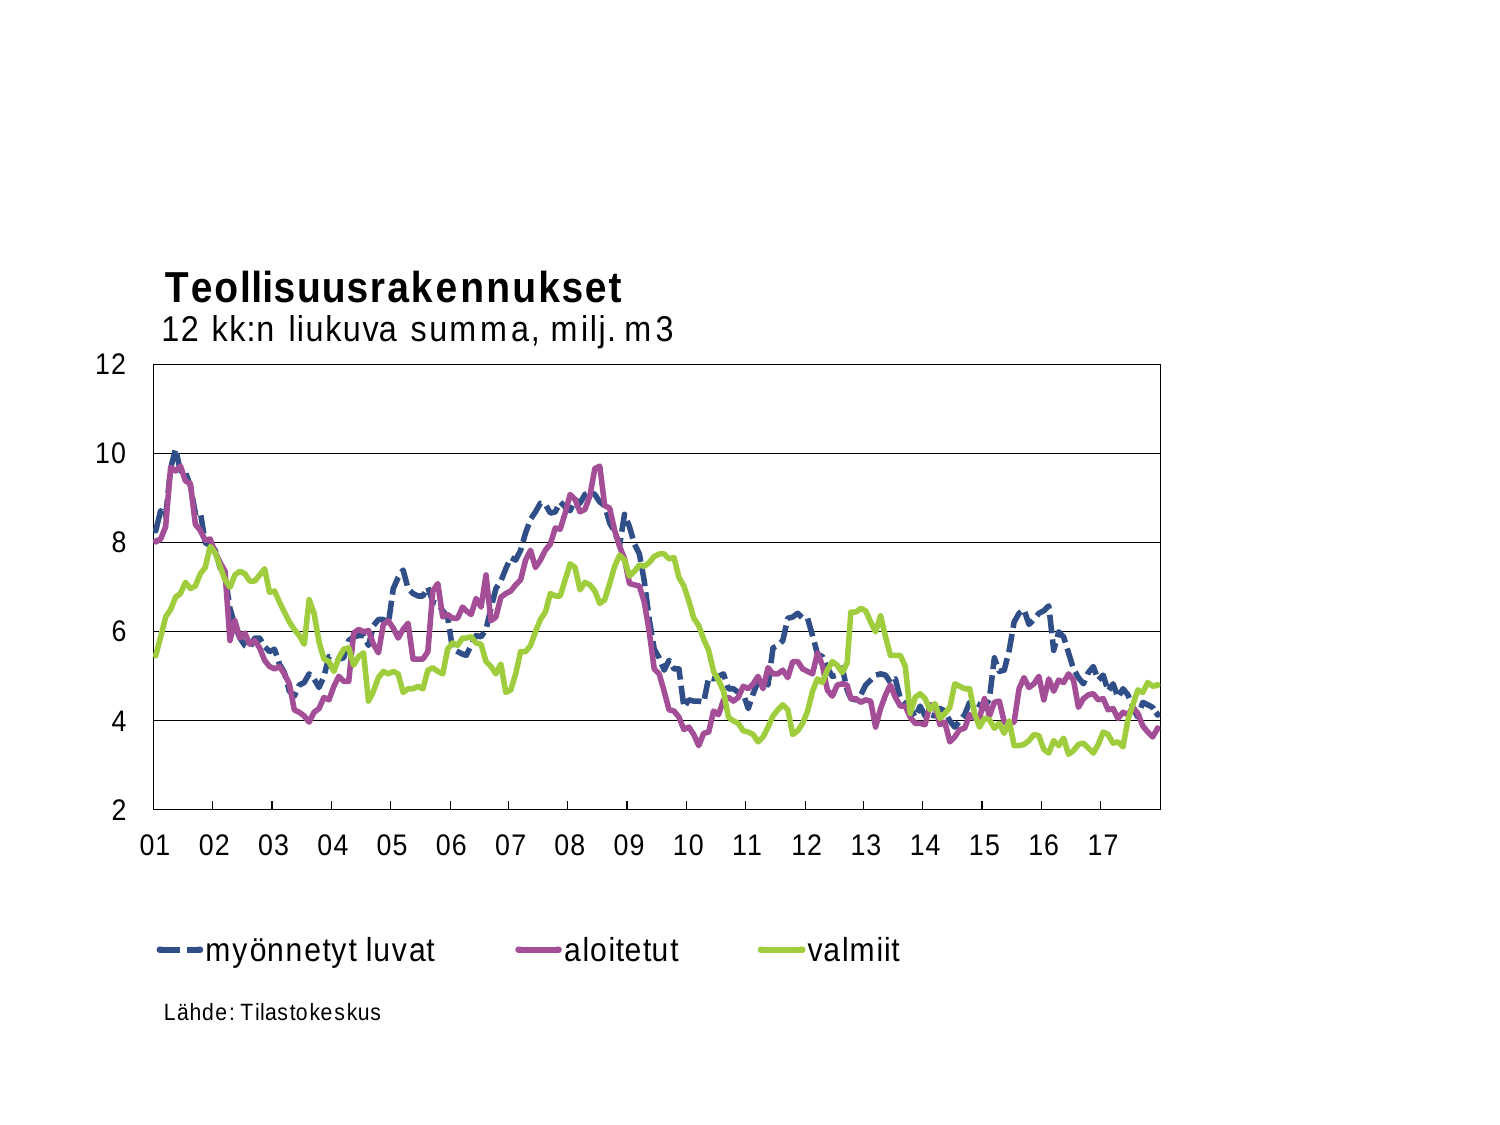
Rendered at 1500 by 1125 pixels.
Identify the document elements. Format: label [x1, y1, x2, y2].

picture [69, 245, 1291, 1048]
